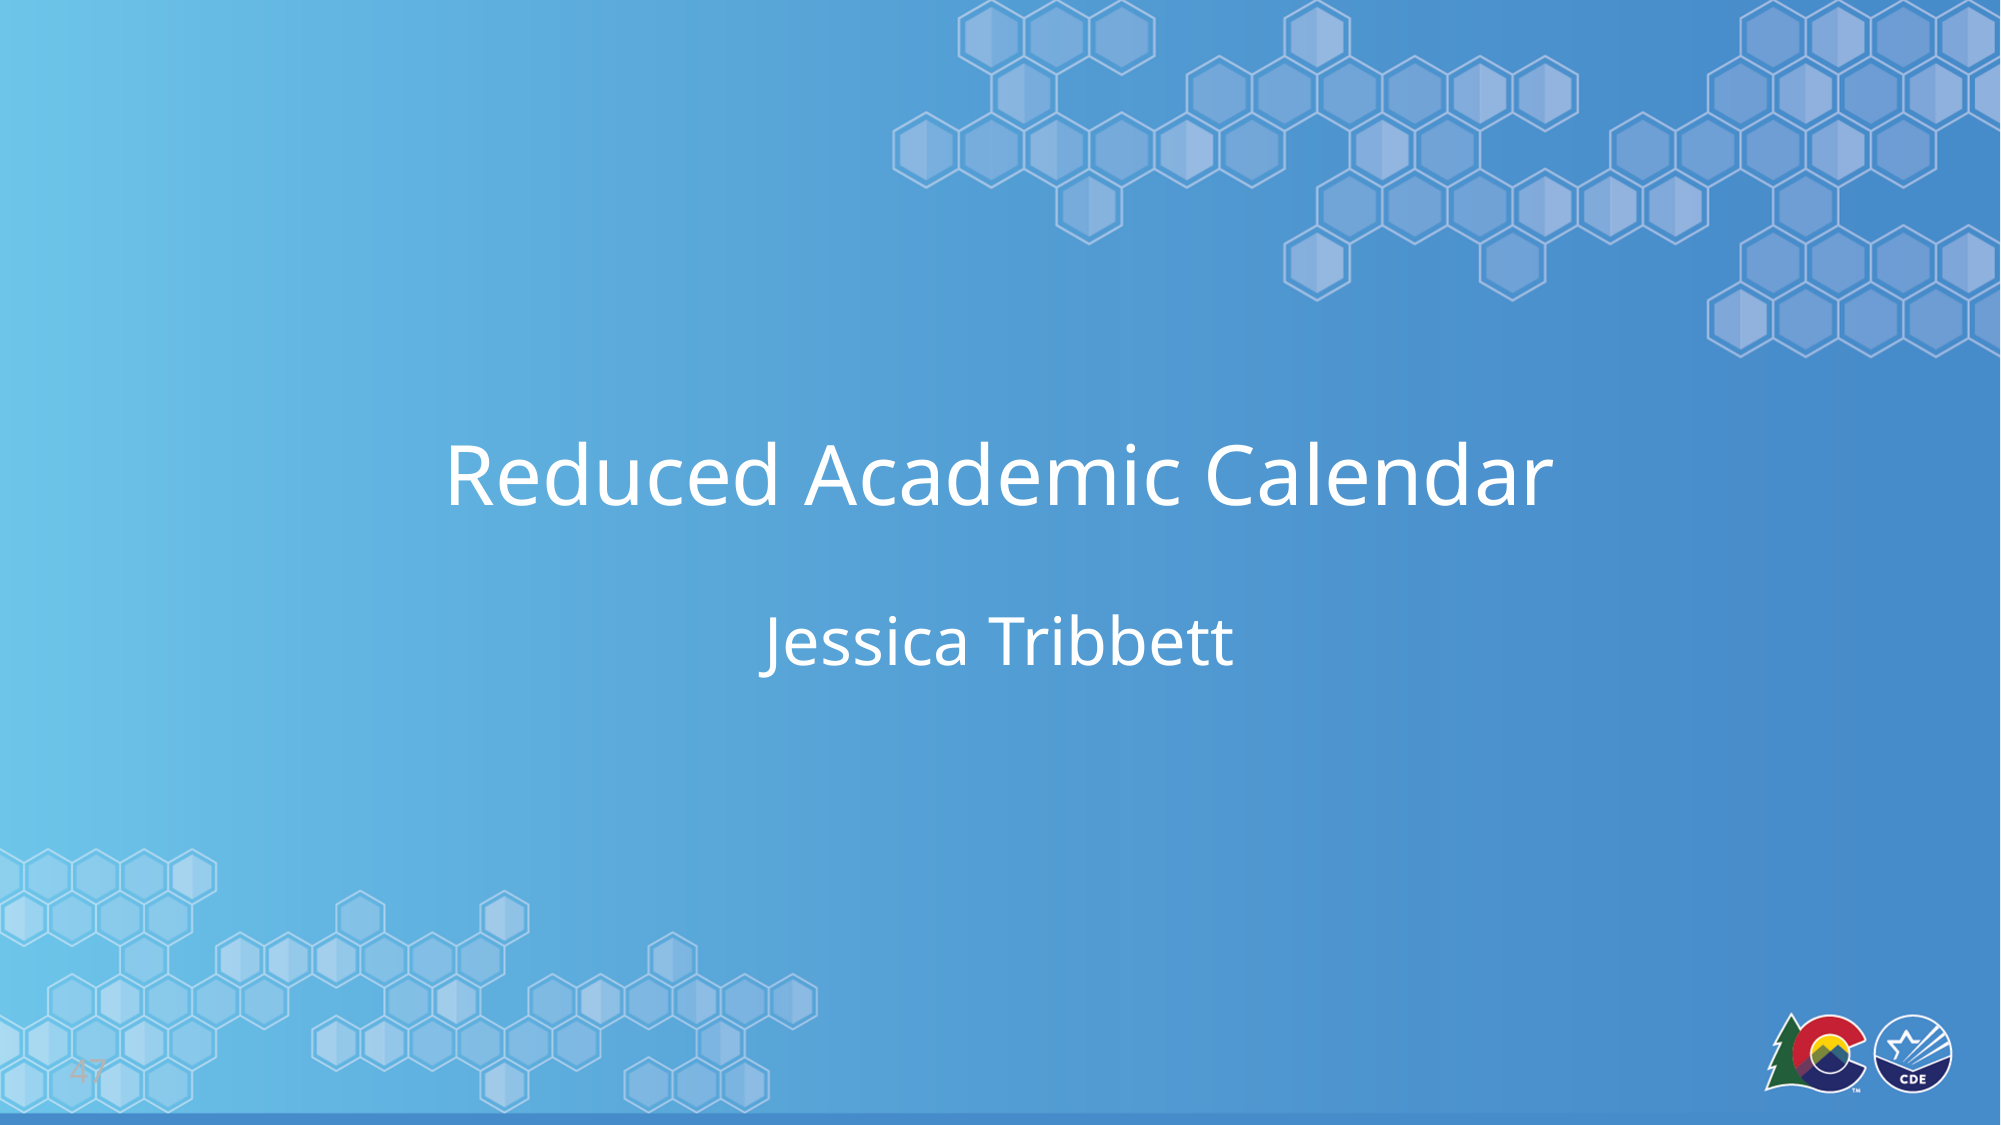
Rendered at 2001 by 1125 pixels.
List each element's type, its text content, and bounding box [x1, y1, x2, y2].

picture [0, 0, 2001, 1125]
title Reduced Academic Calendar [0, 425, 2000, 600]
list Jessica Tribbett [0, 600, 2000, 775]
slide_number 47 [54, 1042, 191, 1103]
